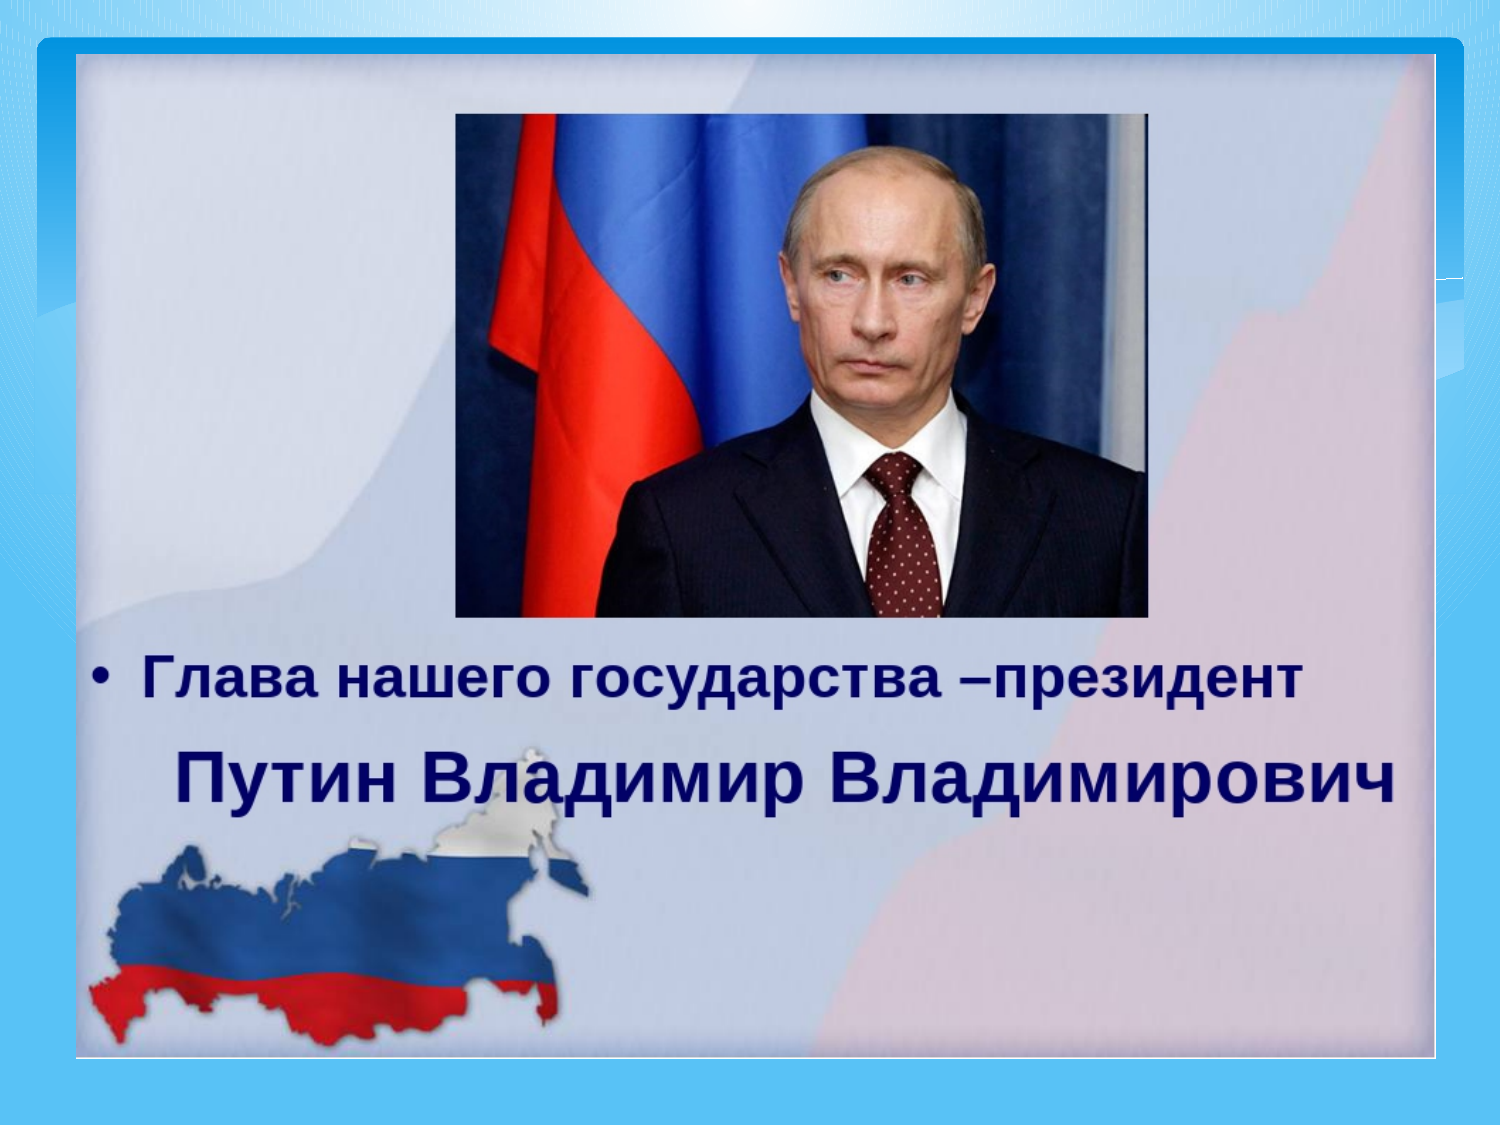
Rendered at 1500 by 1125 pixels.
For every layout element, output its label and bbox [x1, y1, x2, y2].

picture [76, 55, 1436, 1059]
